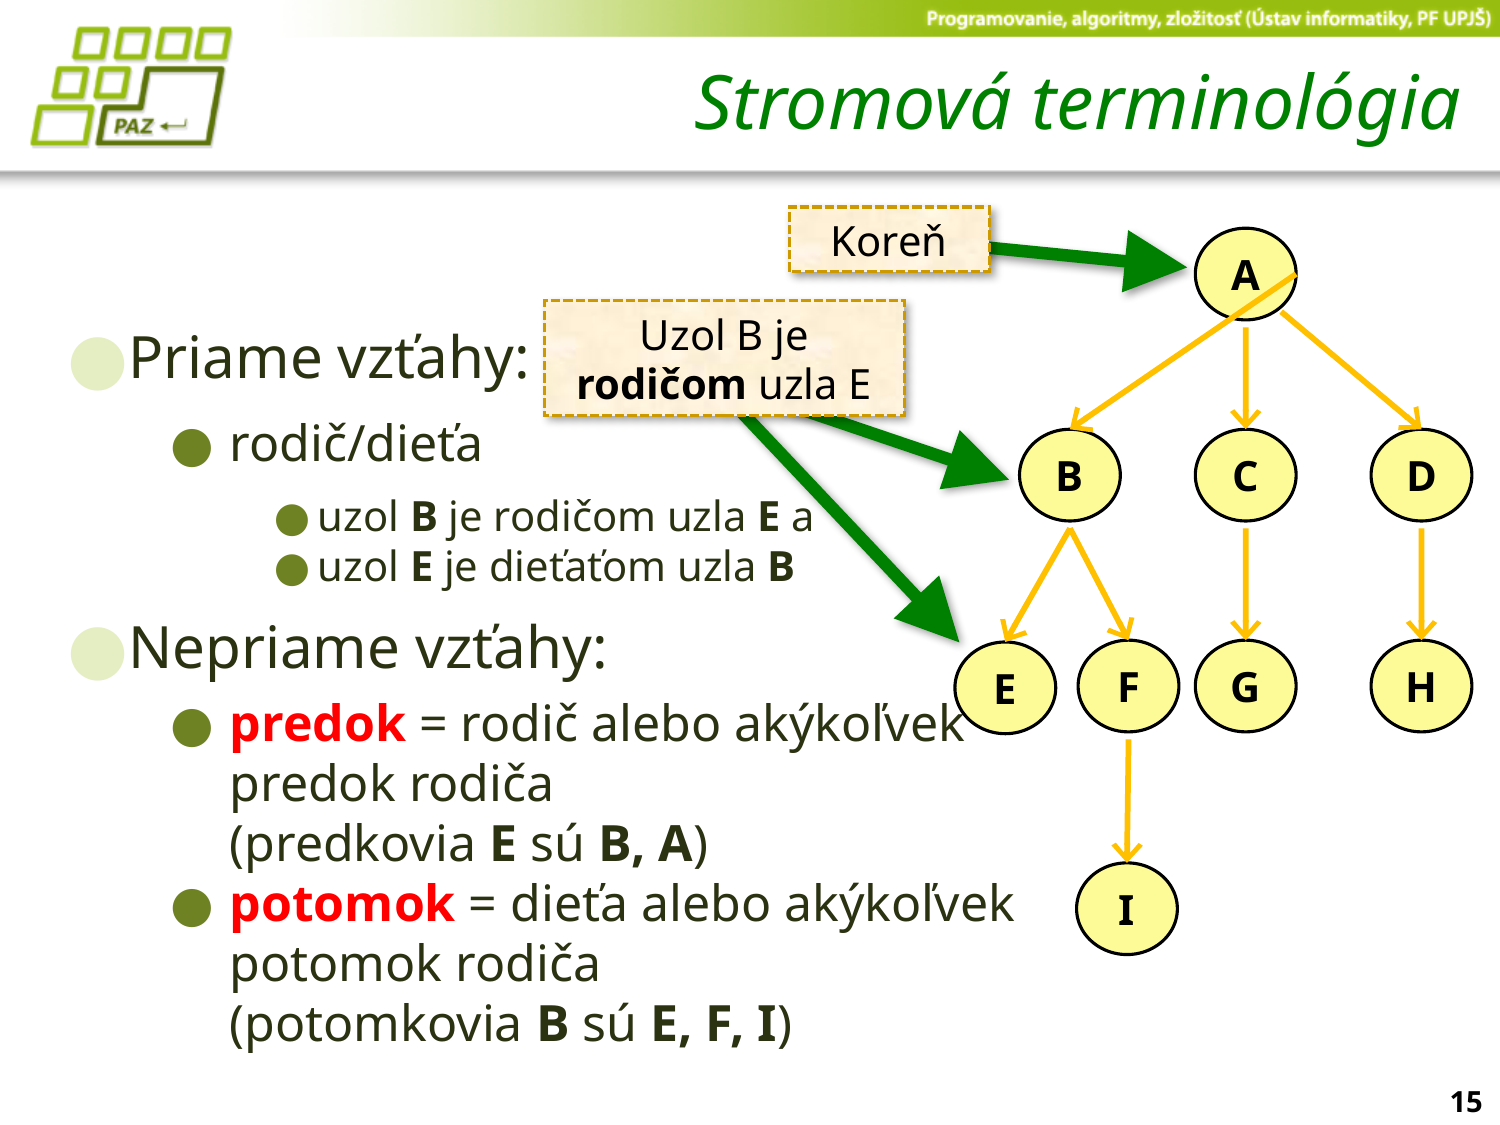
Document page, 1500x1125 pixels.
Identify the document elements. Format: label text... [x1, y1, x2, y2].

text_box H [1371, 640, 1472, 732]
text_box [984, 548, 1092, 614]
text_box F [1078, 640, 1179, 732]
text_box A [1195, 228, 1297, 317]
text_box [850, 426, 1009, 483]
text_box Uzol B je rodičom uzla E [544, 300, 905, 416]
title Stromová terminológia [343, 46, 1477, 135]
text_box [999, 248, 1188, 276]
text_box B [1019, 429, 1121, 521]
text_box I [1076, 862, 1178, 955]
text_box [1296, 296, 1407, 438]
picture [0, 0, 1500, 1125]
text_box E [954, 641, 1056, 734]
list Priame vzťahy: rodič/dieťa uzol B je rodičom uzla E a uzol E je dieťaťom uzla B Nepriame vzťahy: predok = rodič alebo akýkoľvek predok rodiča (predkovia E sú B, A) potomok = dieťa alebo akýkoľvek potomok rodiča (potomkovia B sú E, F, I) [52, 218, 1148, 1007]
text_box D [1371, 429, 1472, 521]
text_box G [1195, 640, 1297, 732]
text_box A [1236, 279, 1296, 320]
text_box C [1195, 429, 1297, 521]
text_box Koreň [789, 207, 990, 272]
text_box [1046, 550, 1152, 611]
text_box [754, 426, 960, 643]
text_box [1084, 296, 1196, 437]
